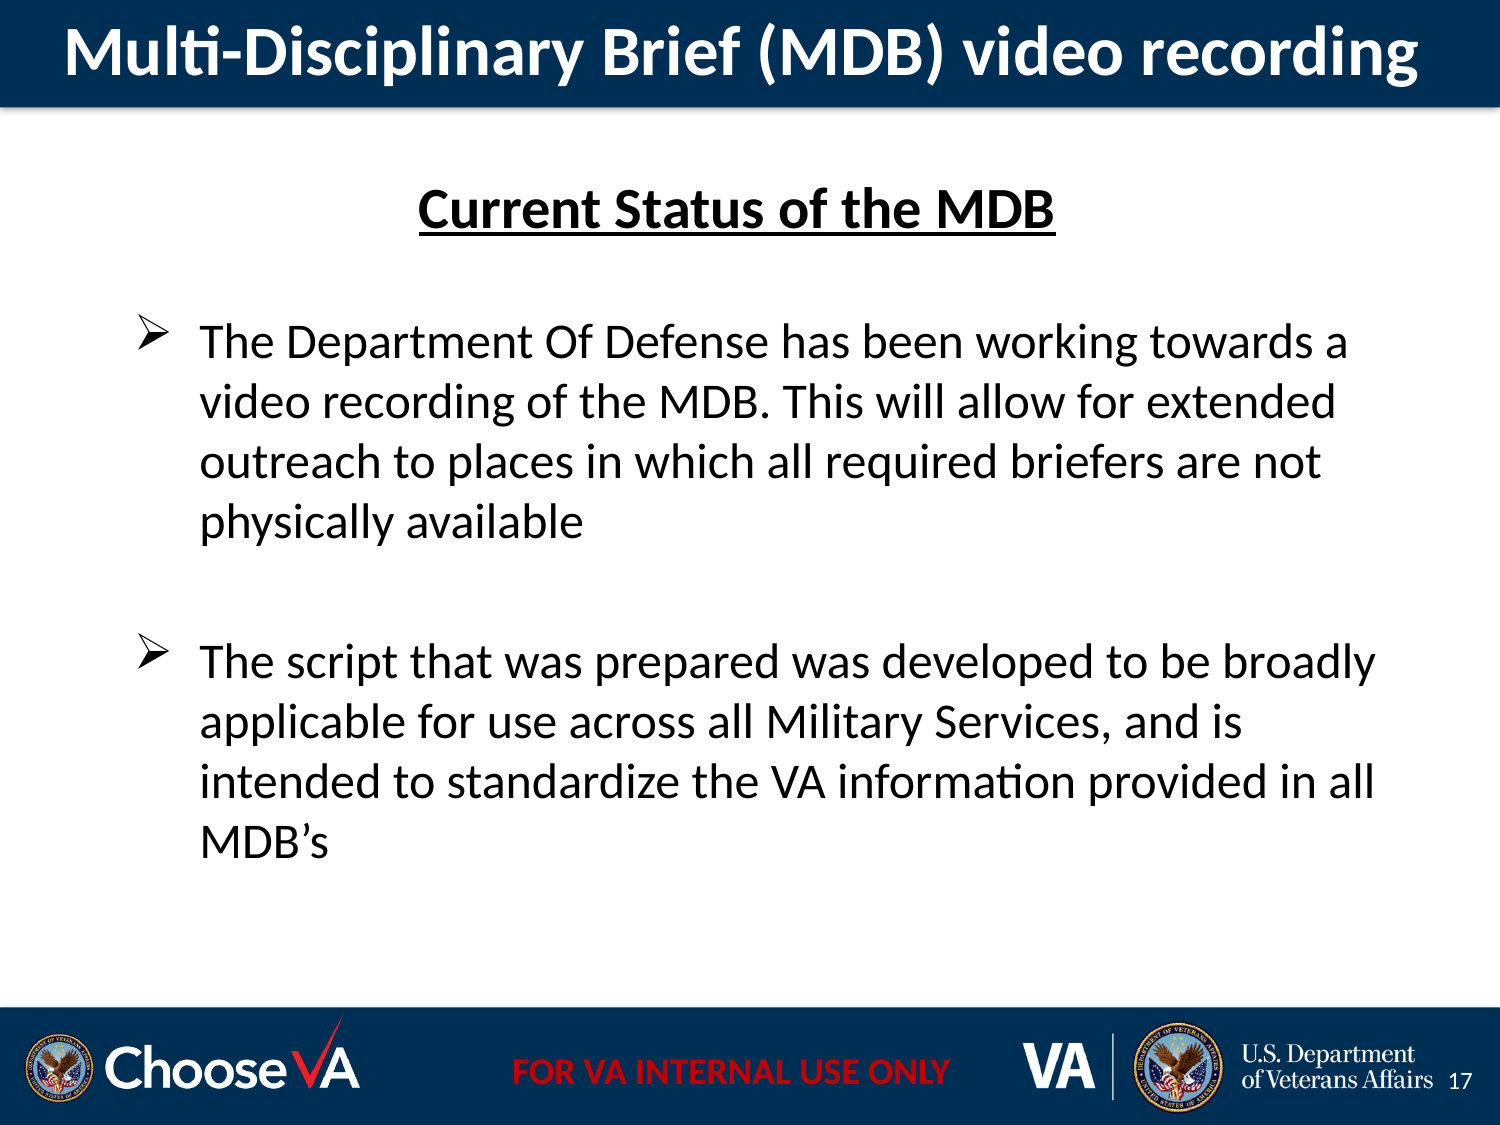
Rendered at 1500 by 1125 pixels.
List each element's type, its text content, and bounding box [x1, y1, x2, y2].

picture [24, 1012, 360, 1103]
picture [1017, 1014, 1438, 1120]
slide_number 17 [1425, 1049, 1489, 1110]
title Multi-Disciplinary Brief (MDB) video recording [0, 0, 1500, 108]
list Current Status of the MDB The Department Of Defense has been working towards a video recording of the MDB. This will allow for extended outreach to places in which all required briefers are not physically available The script that was prepared was developed to be broadly applicable for use across all Military Services, and is intended to standardize the VA information provided in all MDB’s [62, 162, 1413, 905]
